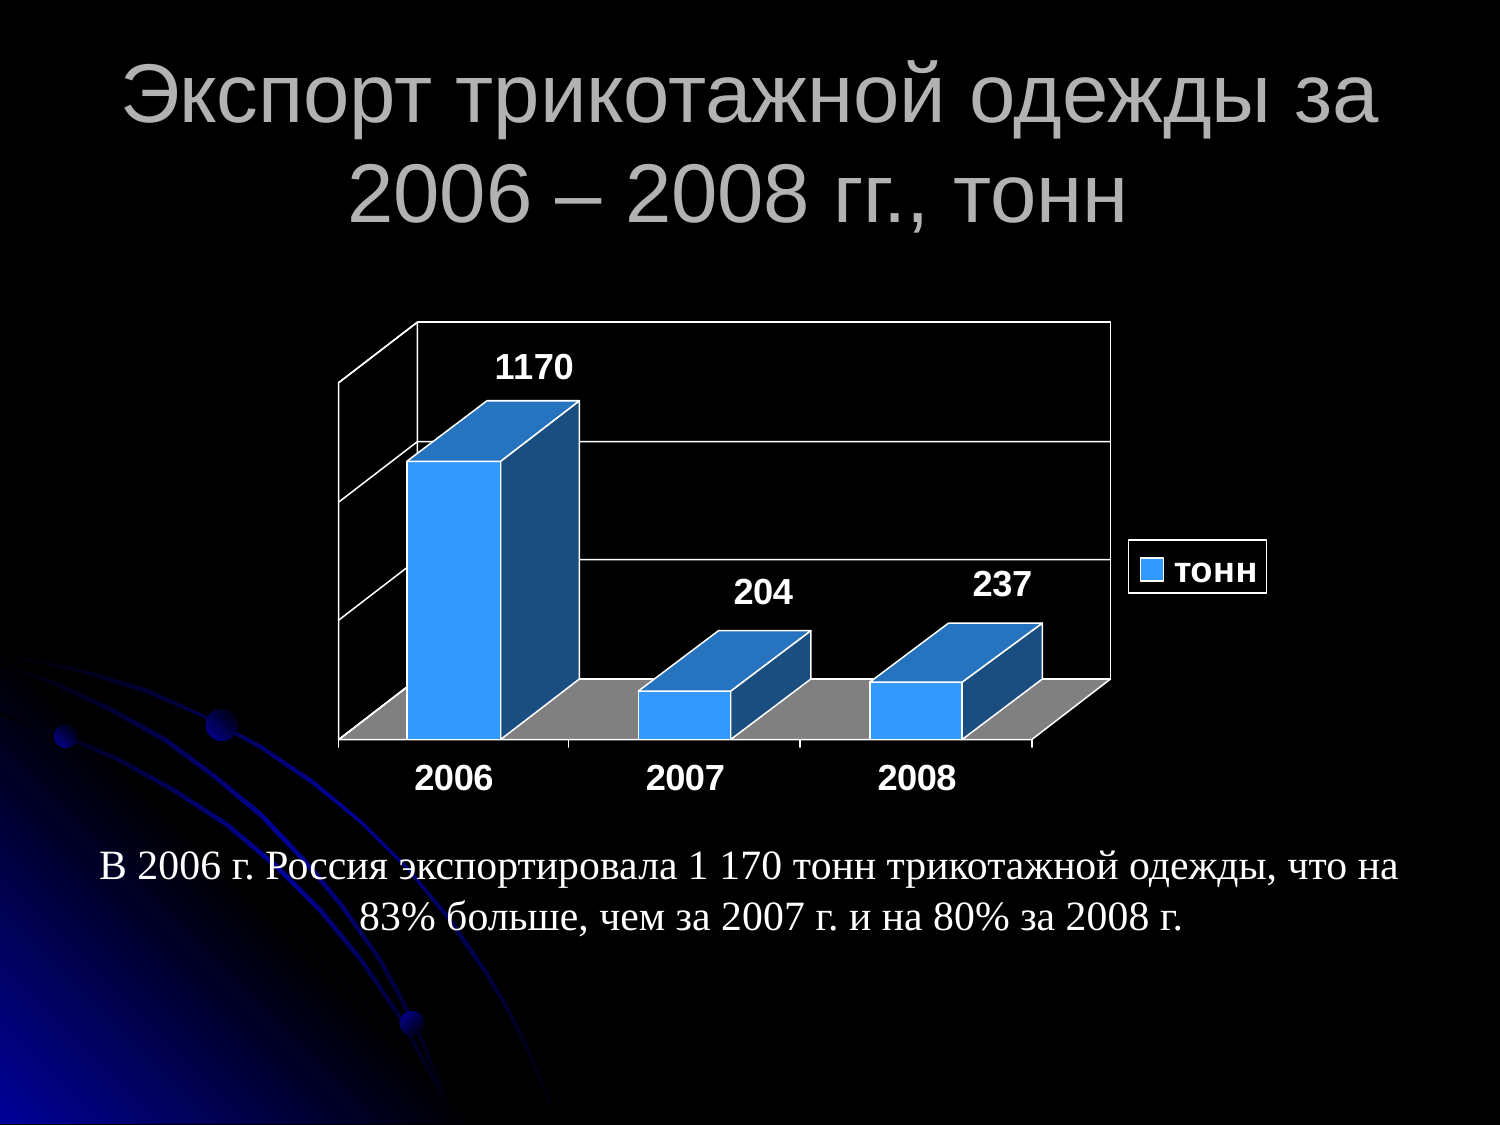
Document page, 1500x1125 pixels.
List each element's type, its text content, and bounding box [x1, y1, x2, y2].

list В 2006 г. Россия экспортировала 1 170 тонн трикотажной одежды, что на 83% больше, чем за 2007 г. и на 80% за 2008 г. [75, 262, 1424, 1094]
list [312, 243, 1282, 890]
title Экспорт трикотажной одежды за 2006 – 2008 гг., тонн [75, 45, 1425, 233]
